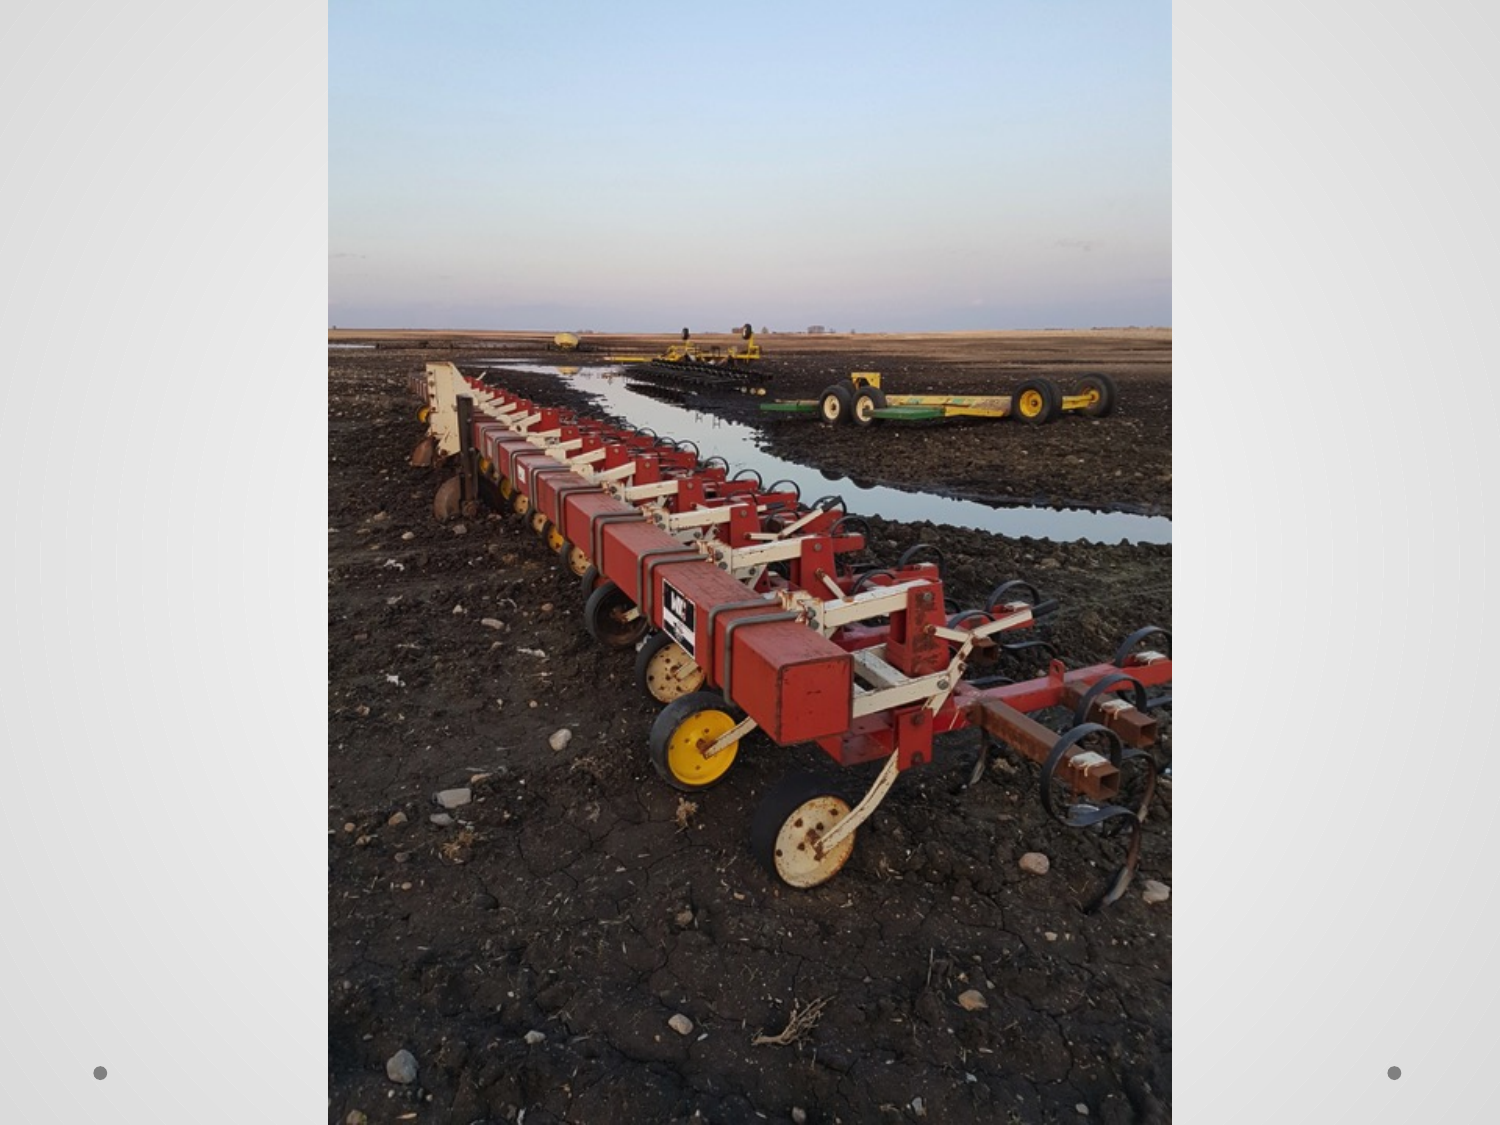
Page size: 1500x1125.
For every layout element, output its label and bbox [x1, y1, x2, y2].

picture [327, 0, 1173, 1125]
